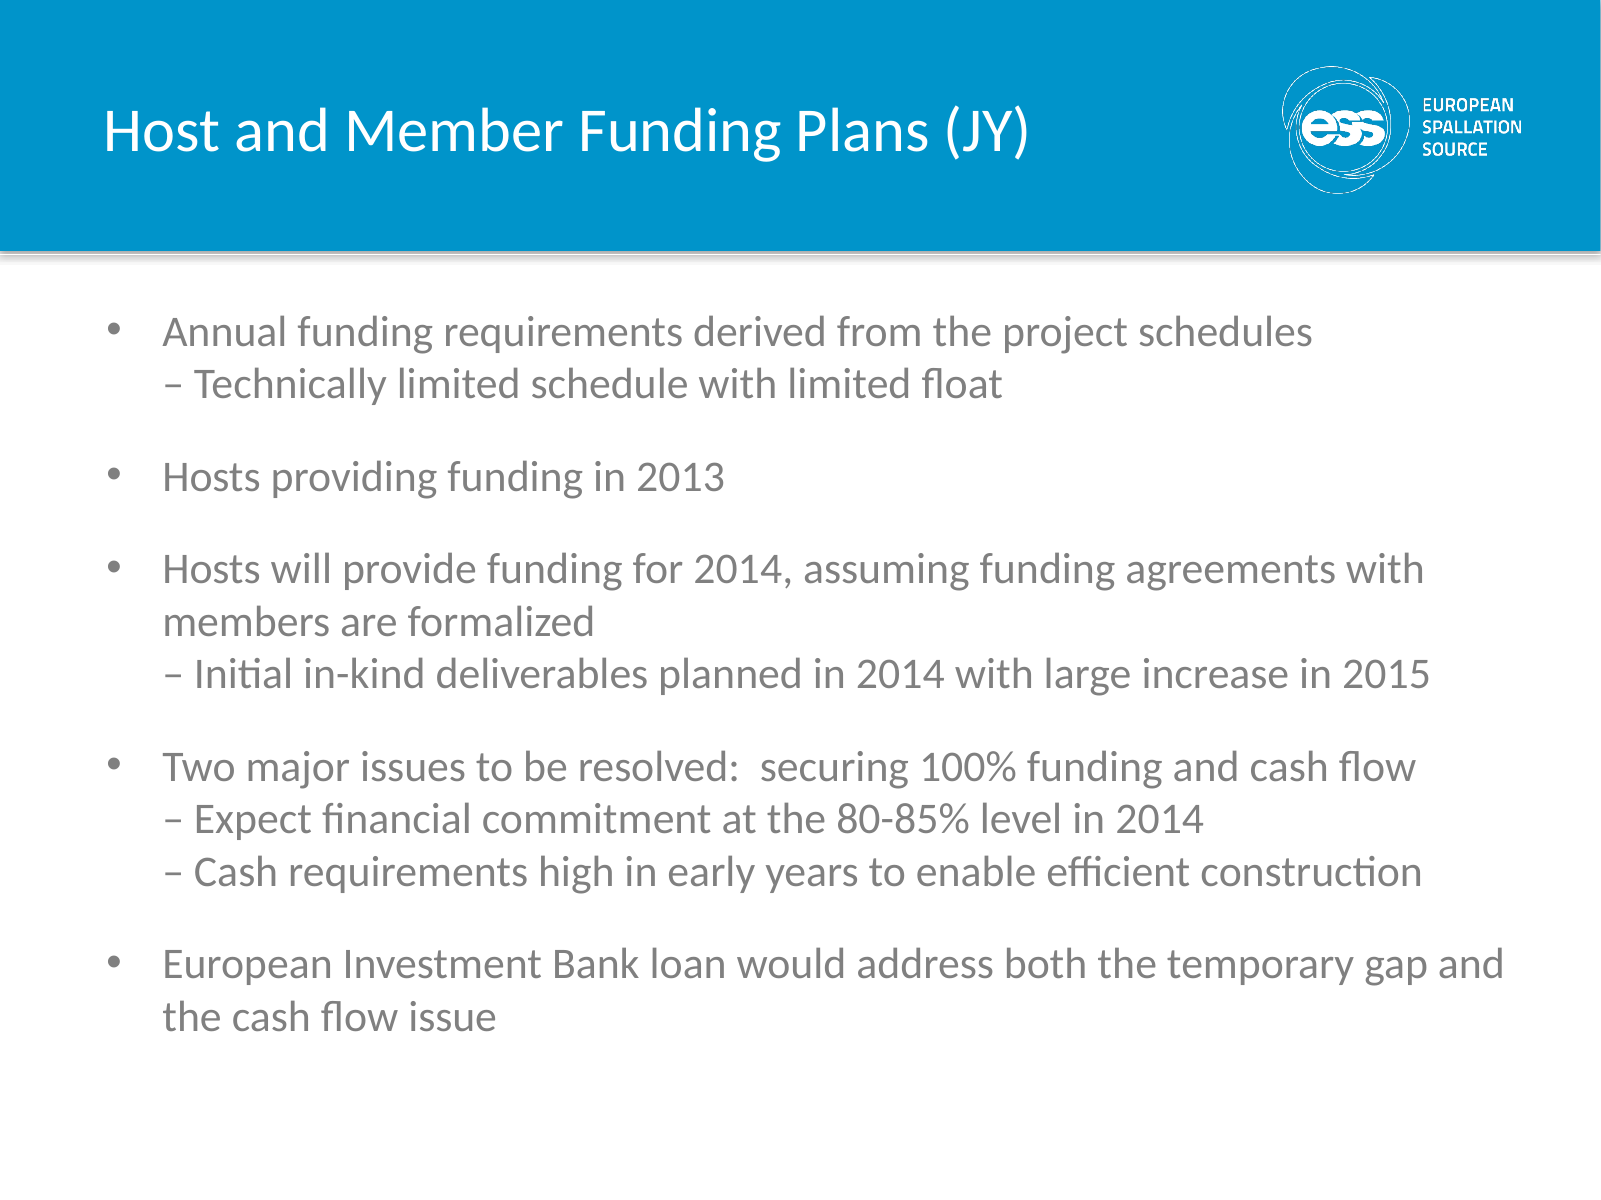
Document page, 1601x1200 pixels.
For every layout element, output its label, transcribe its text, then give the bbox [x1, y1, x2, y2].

picture [1446, 99, 1454, 110]
picture [1336, 123, 1384, 145]
picture [1456, 121, 1462, 133]
picture [1424, 99, 1430, 111]
picture [1459, 99, 1467, 109]
picture [1434, 121, 1439, 133]
picture [1470, 99, 1477, 110]
picture [1492, 105, 1500, 111]
picture [1302, 111, 1382, 145]
subtitle Annual funding requirements derived from the project schedules – Technically limited schedule with limited float Hosts providing funding in 2013 Hosts will provide funding for 2014, assuming funding agreements with members are formalized – Initial in-kind deliverables planned in 2014 with large increase in 2015 Two major issues to be resolved: securing 100% funding and cash flow – Expect financial commitment at the 80-85% level in 2014 – Cash requirements high in early years to enable efficient construction European Investment Bank loan would address both the temporary gap and the cash flow issue [100, 302, 1536, 1136]
picture [1444, 121, 1452, 132]
picture [1484, 121, 1492, 132]
picture [1508, 99, 1512, 111]
title Host and Member Funding Plans (JY) [103, 0, 1113, 253]
picture [1458, 143, 1463, 155]
picture [1474, 124, 1482, 132]
picture [1465, 121, 1471, 133]
picture [1481, 99, 1488, 111]
